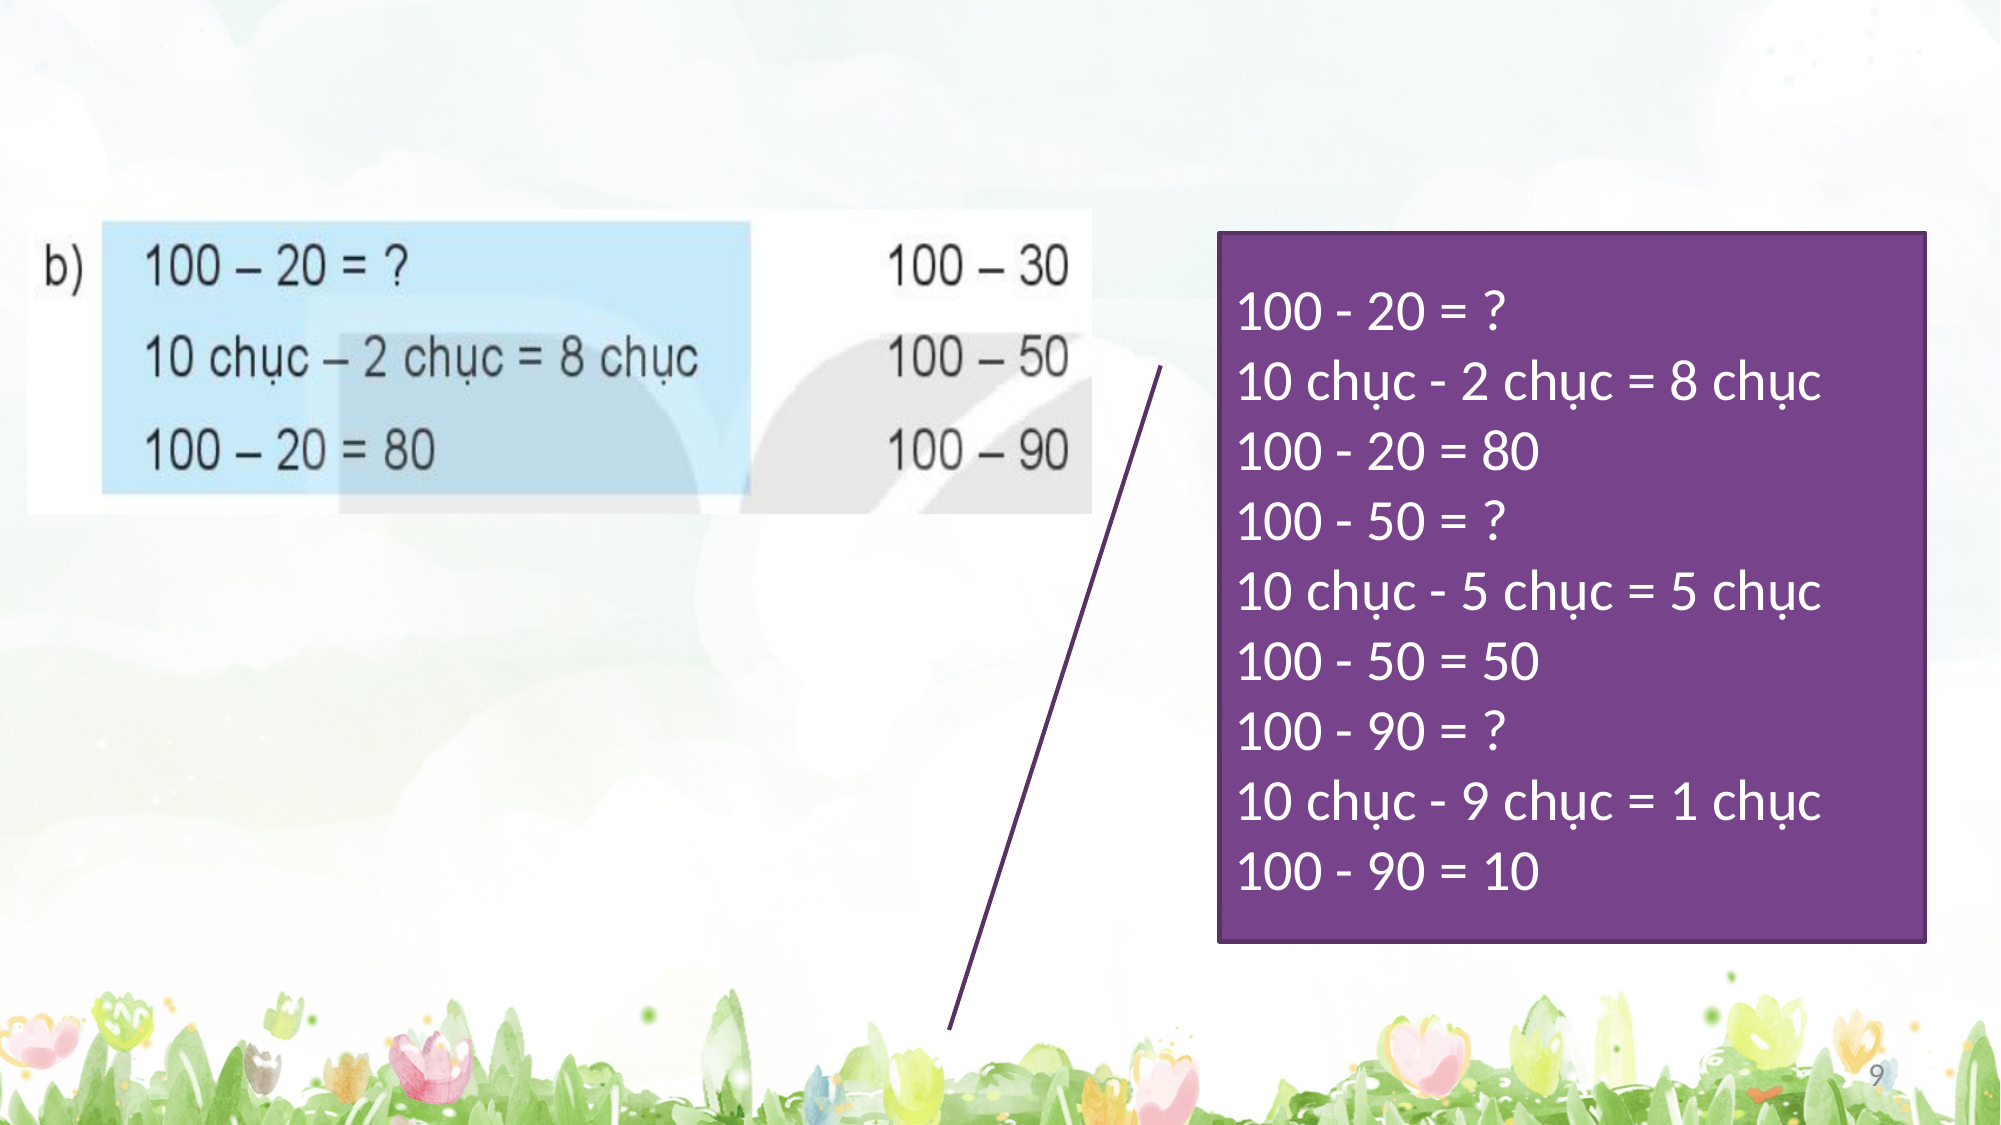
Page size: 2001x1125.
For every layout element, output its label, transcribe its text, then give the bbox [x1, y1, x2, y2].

picture [0, 0, 2001, 1125]
slide_number 9 [1433, 1042, 1900, 1103]
text_box 100 - 20 = ? 10 chục - 2 chục = 8 chục 100 - 20 = 80 100 - 50 = ? 10 chục - 5 chục = 5 chục 100 - 50 = 50 100 - 90 = ? 10 chục - 9 chục = 1 chục 100 - 90 = 10 [1217, 231, 1927, 944]
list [27, 208, 1092, 515]
text_box 100 - 20 = ? 10 chục - 2 chục = 8 chục 100 - 20 = 80 100 - 50 = ? 10 chục - 5 chục = 5 chục 100 - 50 = 50 100 - 90 = ? 10 chục - 9 chục = 1 chục 100 - 90 = 10 [947, 364, 1163, 1031]
